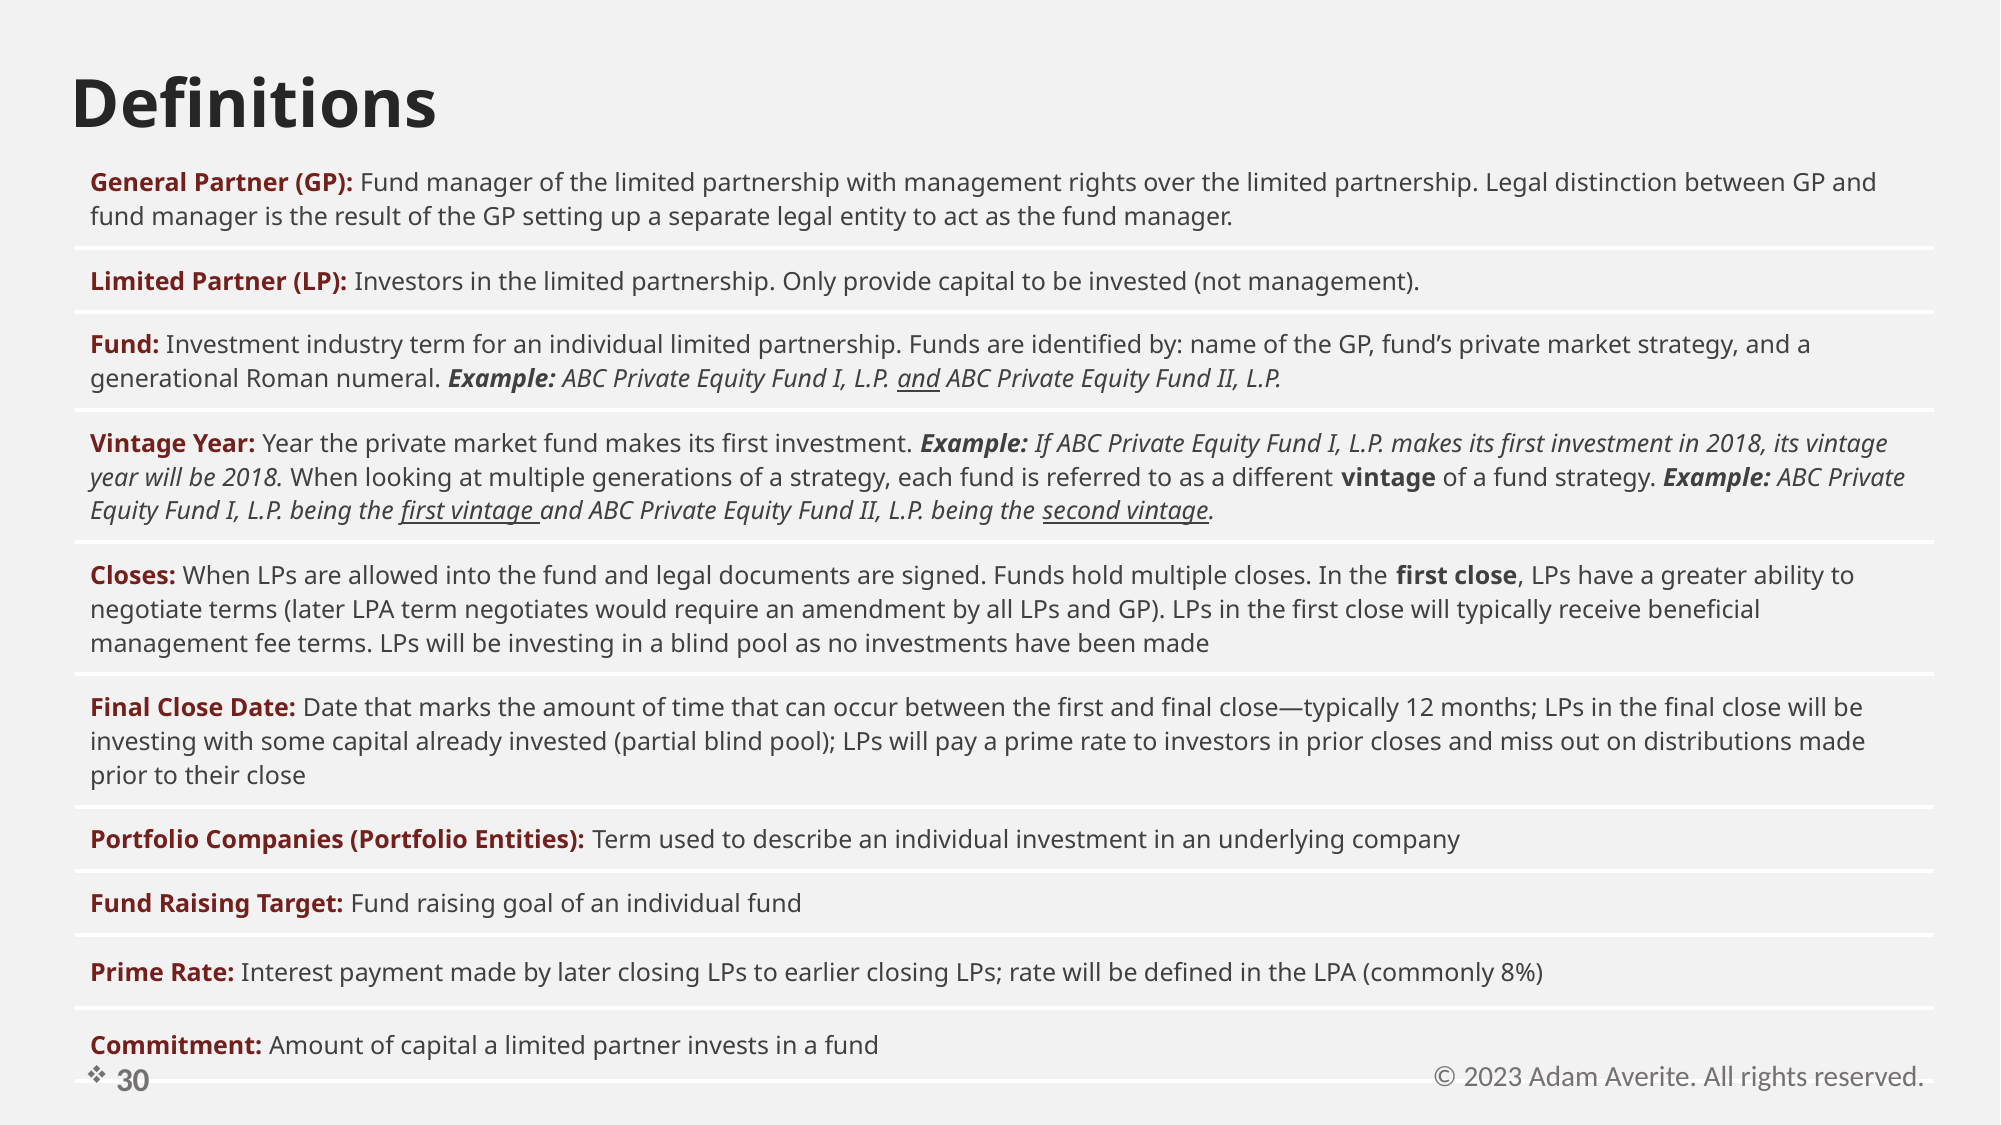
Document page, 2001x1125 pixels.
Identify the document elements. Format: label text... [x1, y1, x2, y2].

table_cell Fund: Investment industry term for an individual limited partnership. Funds are identified by: name of the GP, fund’s private market strategy, and a generational Roman numeral. Example: ABC Private Equity Fund I, L.P. and ABC Private Equity Fund II, L.P. [75, 314, 1934, 408]
table_header General Partner (GP): Fund manager of the limited partnership with management rights over the limited partnership. Legal distinction between GP and fund manager is the result of the GP setting up a separate legal entity to act as the fund manager. [75, 150, 1934, 246]
table_cell Portfolio Companies (Portfolio Entities): Term used to describe an individual investment in an underlying company [75, 809, 1934, 869]
text_box 30 [74, 1030, 161, 1125]
table_cell Closes: When LPs are allowed into the fund and legal documents are signed. Funds hold multiple closes. In the first close, LPs have a greater ability to negotiate terms (later LPA term negotiates would require an amendment by all LPs and GP). LPs in the first close will typically receive beneficial management fee terms. LPs will be investing in a blind pool as no investments have been made [75, 544, 1934, 672]
table_cell Limited Partner (LP): Investors in the limited partnership. Only provide capital to be invested (not management). [75, 250, 1934, 310]
text_box © 2023 Adam Averite. All rights reserved. [1424, 1050, 1942, 1101]
title Definitions [70, 70, 1930, 142]
table_cell Vintage Year: Year the private market fund makes its first investment. Example: If ABC Private Equity Fund I, L.P. makes its first investment in 2018, its vintage year will be 2018. When looking at multiple generations of a strategy, each fund is referred to as a different vintage of a fund strategy. Example: ABC Private Equity Fund I, L.P. being the first vintage and ABC Private Equity Fund II, L.P. being the second vintage. [75, 412, 1934, 540]
table_cell Fund Raising Target: Fund raising goal of an individual fund [75, 873, 1934, 933]
table_cell Commitment: Amount of capital a limited partner invests in a fund [75, 1010, 1934, 1079]
table_cell Prime Rate: Interest payment made by later closing LPs to earlier closing LPs; rate will be defined in the LPA (commonly 8%) [75, 937, 1934, 1006]
table_cell Final Close Date: Date that marks the amount of time that can occur between the first and final close—typically 12 months; LPs in the final close will be investing with some capital already invested (partial blind pool); LPs will pay a prime rate to investors in prior closes and miss out on distributions made prior to their close [75, 676, 1934, 805]
